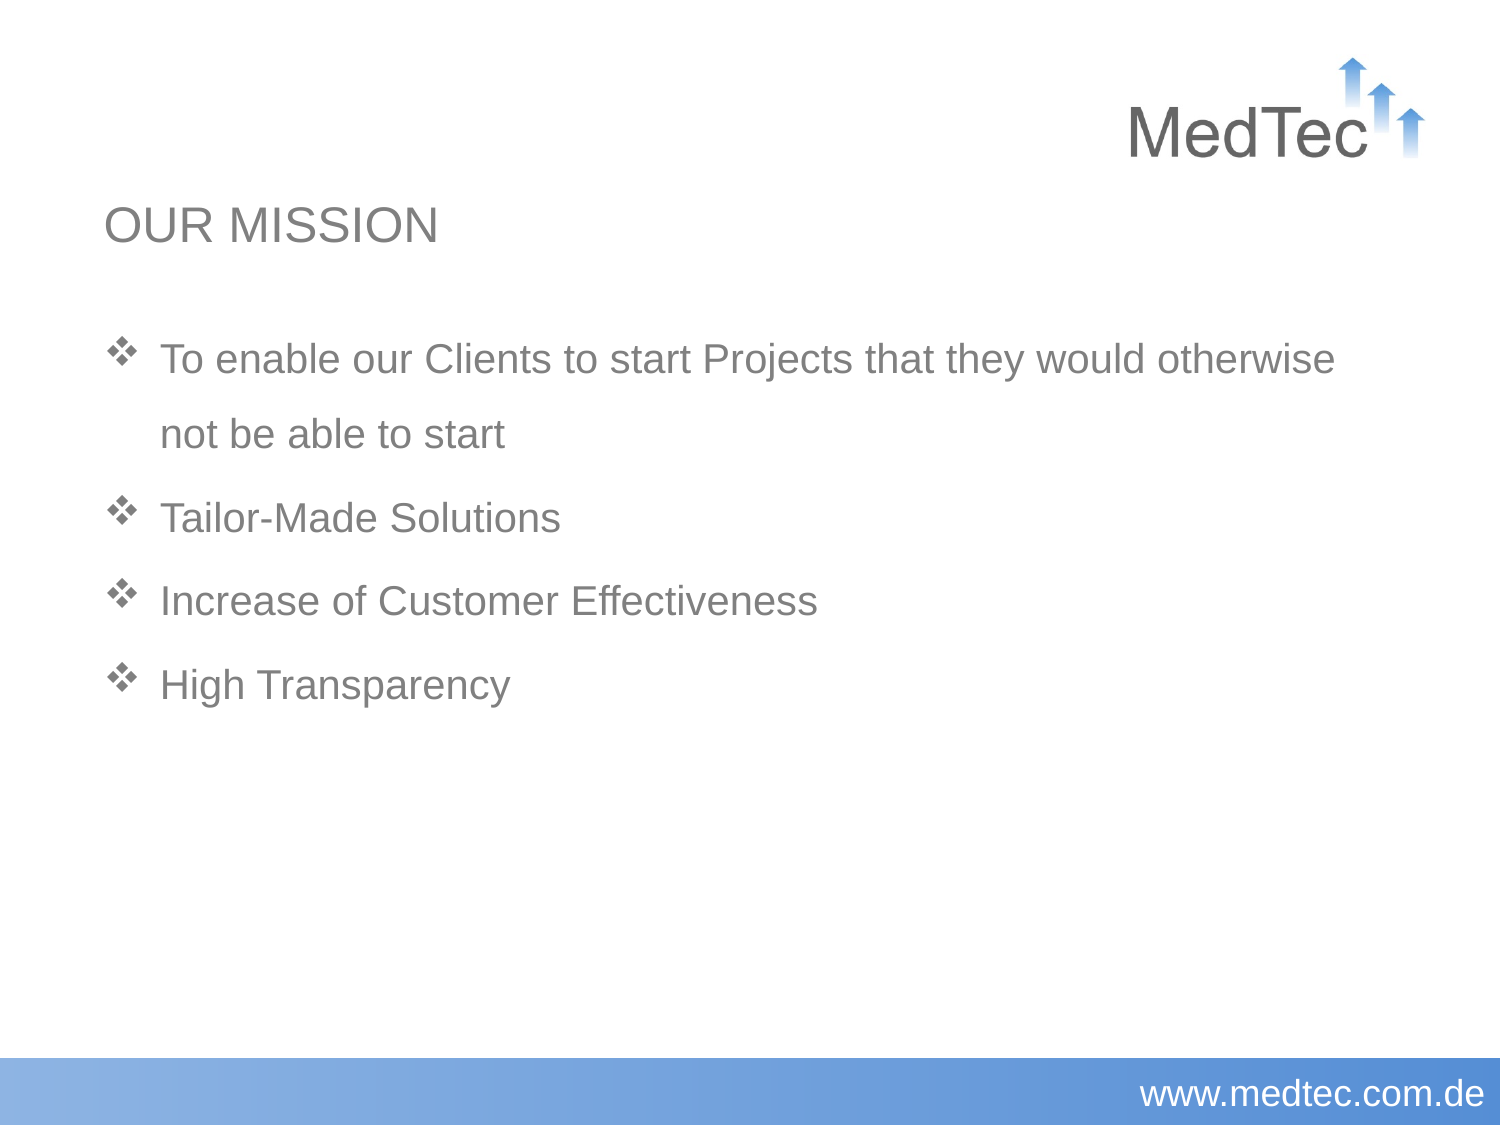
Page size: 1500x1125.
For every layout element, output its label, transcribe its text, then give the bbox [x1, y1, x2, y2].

text_box www.medtec.com.de [0, 1056, 1500, 1125]
subtitle Our mission To enable our Clients to start Projects that they would otherwise not be able to start Tailor-Made Solutions Increase of Customer Effectiveness High Transparency [88, 184, 1412, 1024]
picture [1127, 54, 1426, 162]
